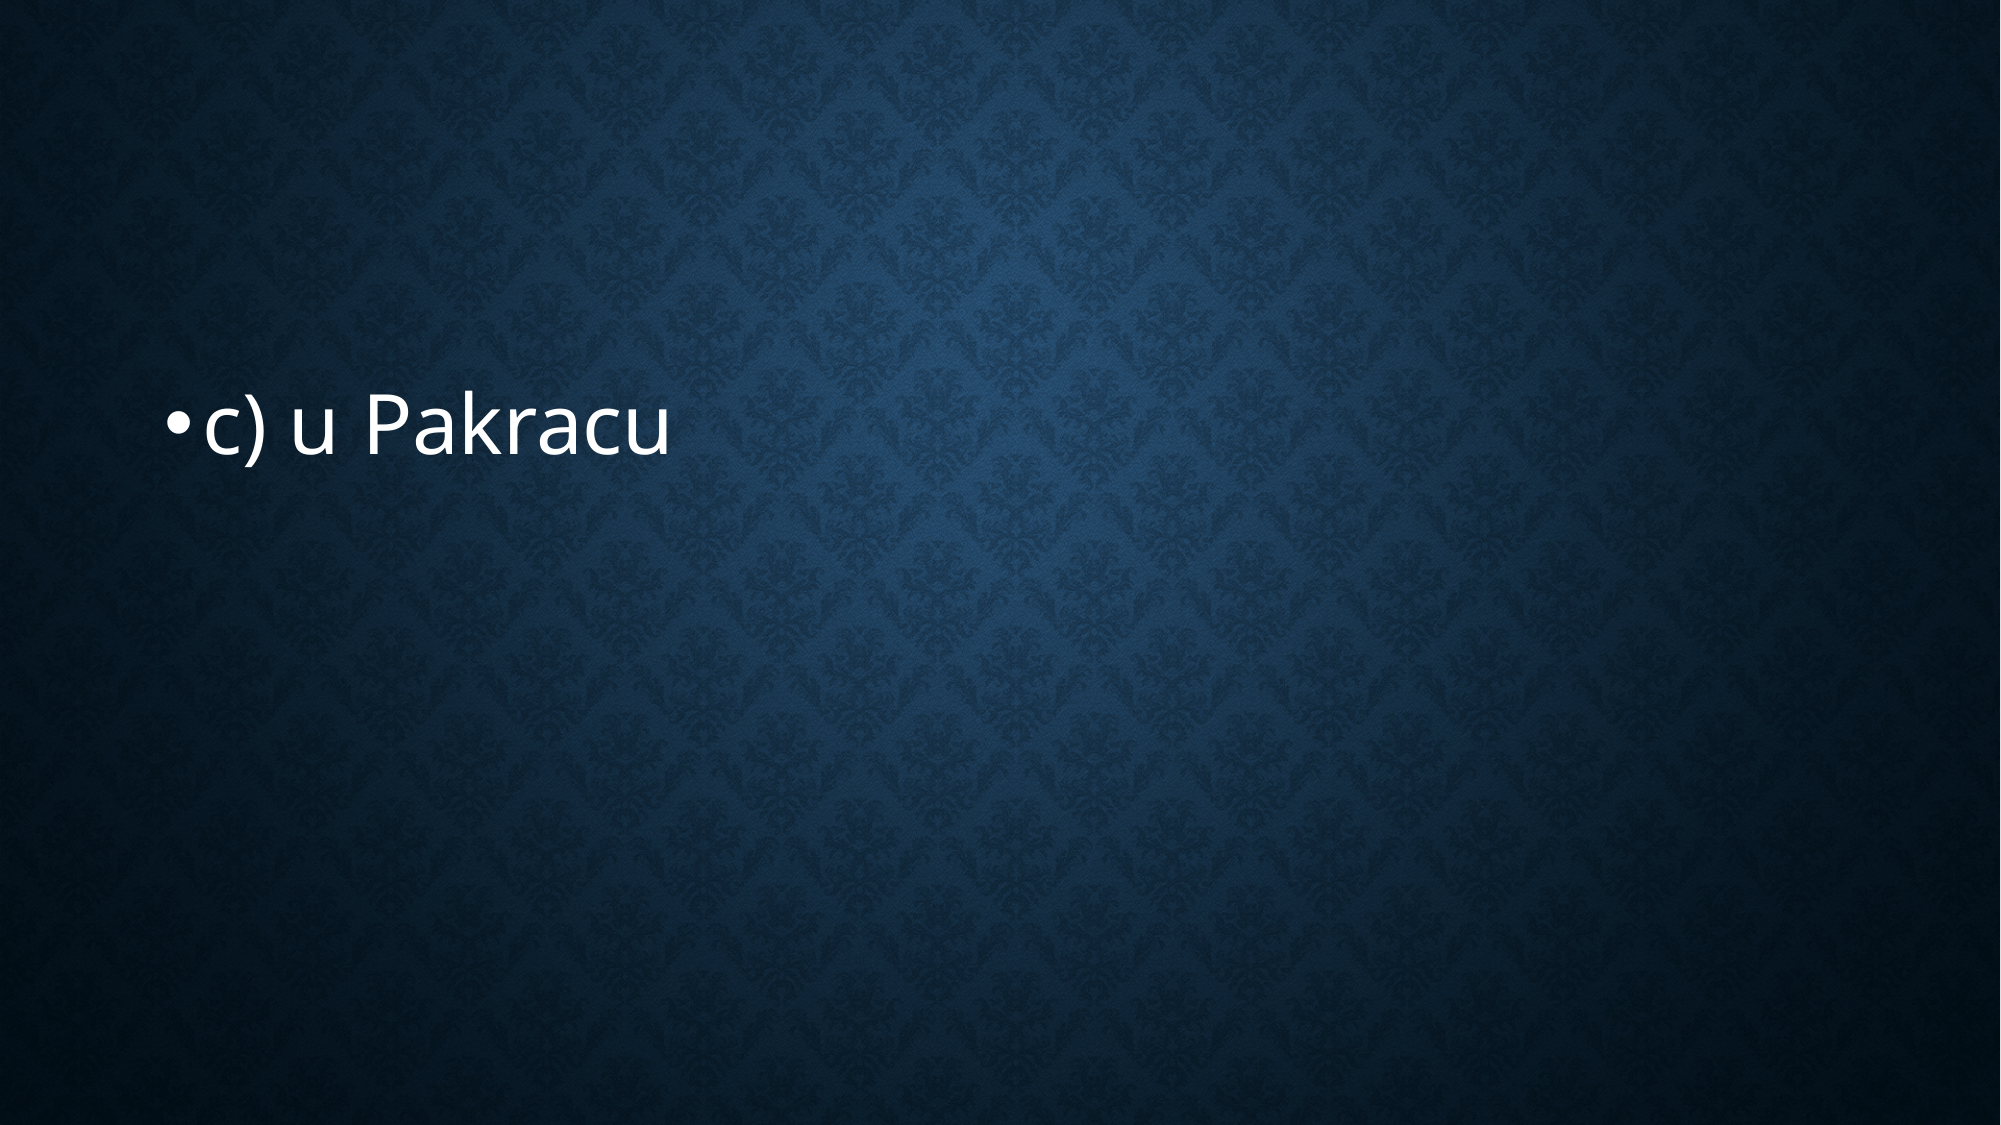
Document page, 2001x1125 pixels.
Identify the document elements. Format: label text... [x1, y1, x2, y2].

list c) u Pakracu [149, 343, 1849, 950]
